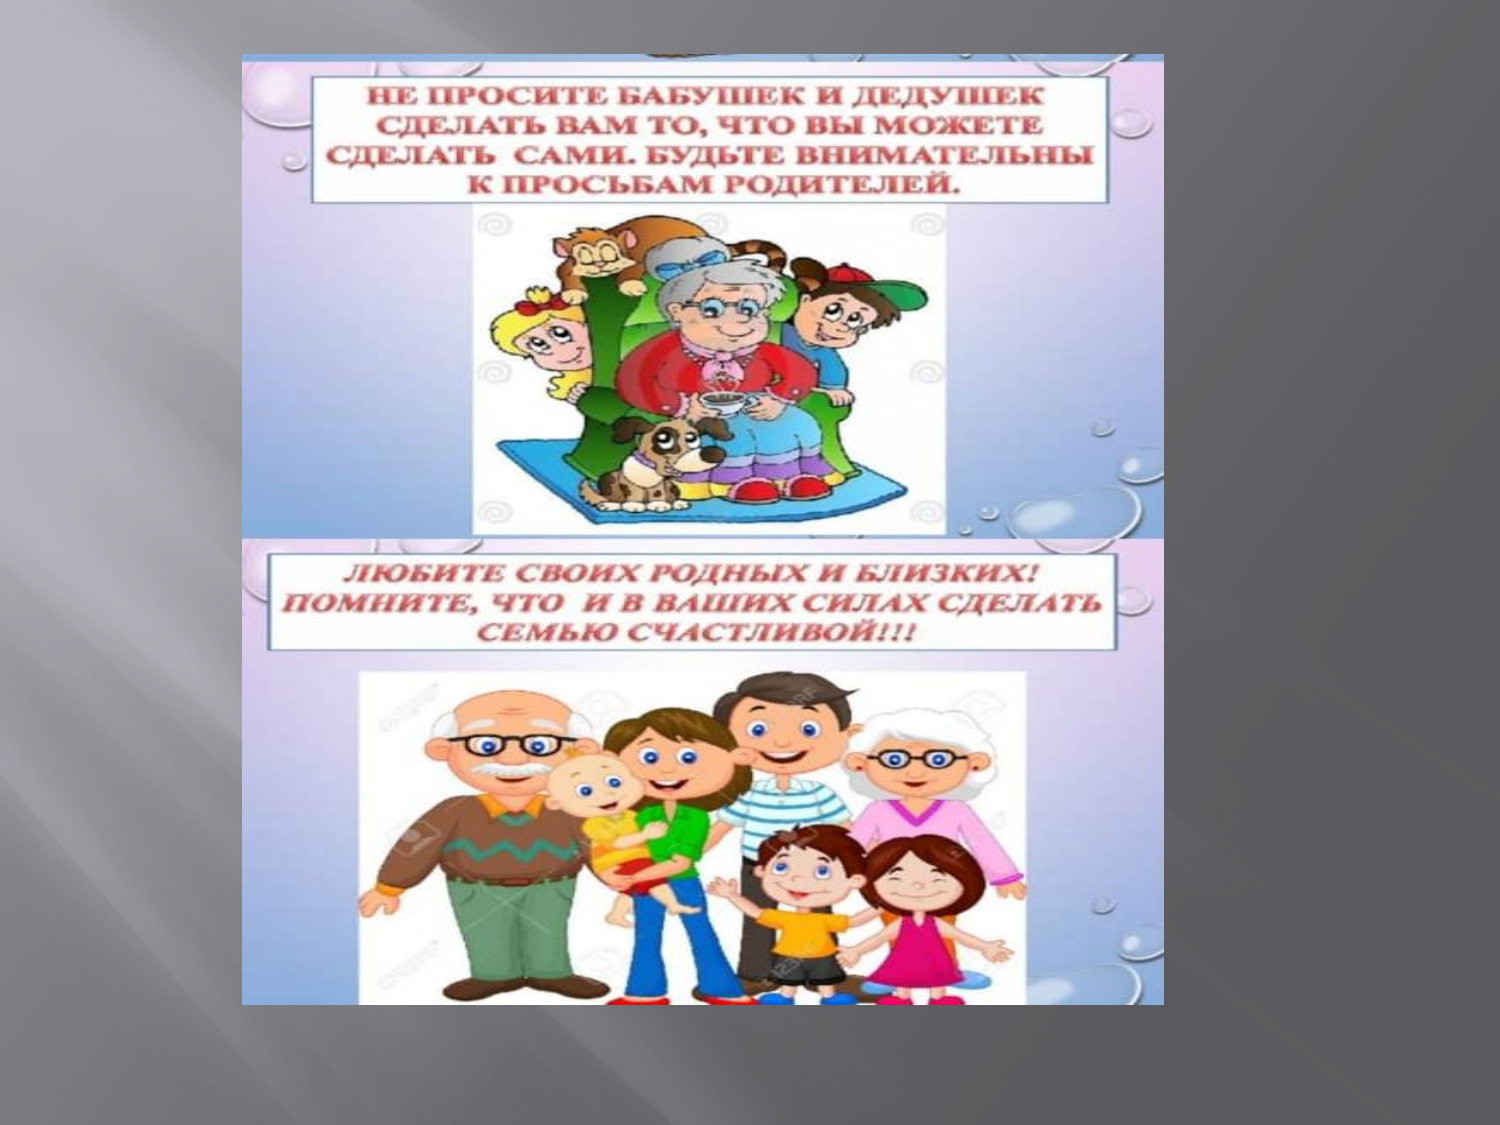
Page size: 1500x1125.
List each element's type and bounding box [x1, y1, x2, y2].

list [241, 54, 1164, 1006]
